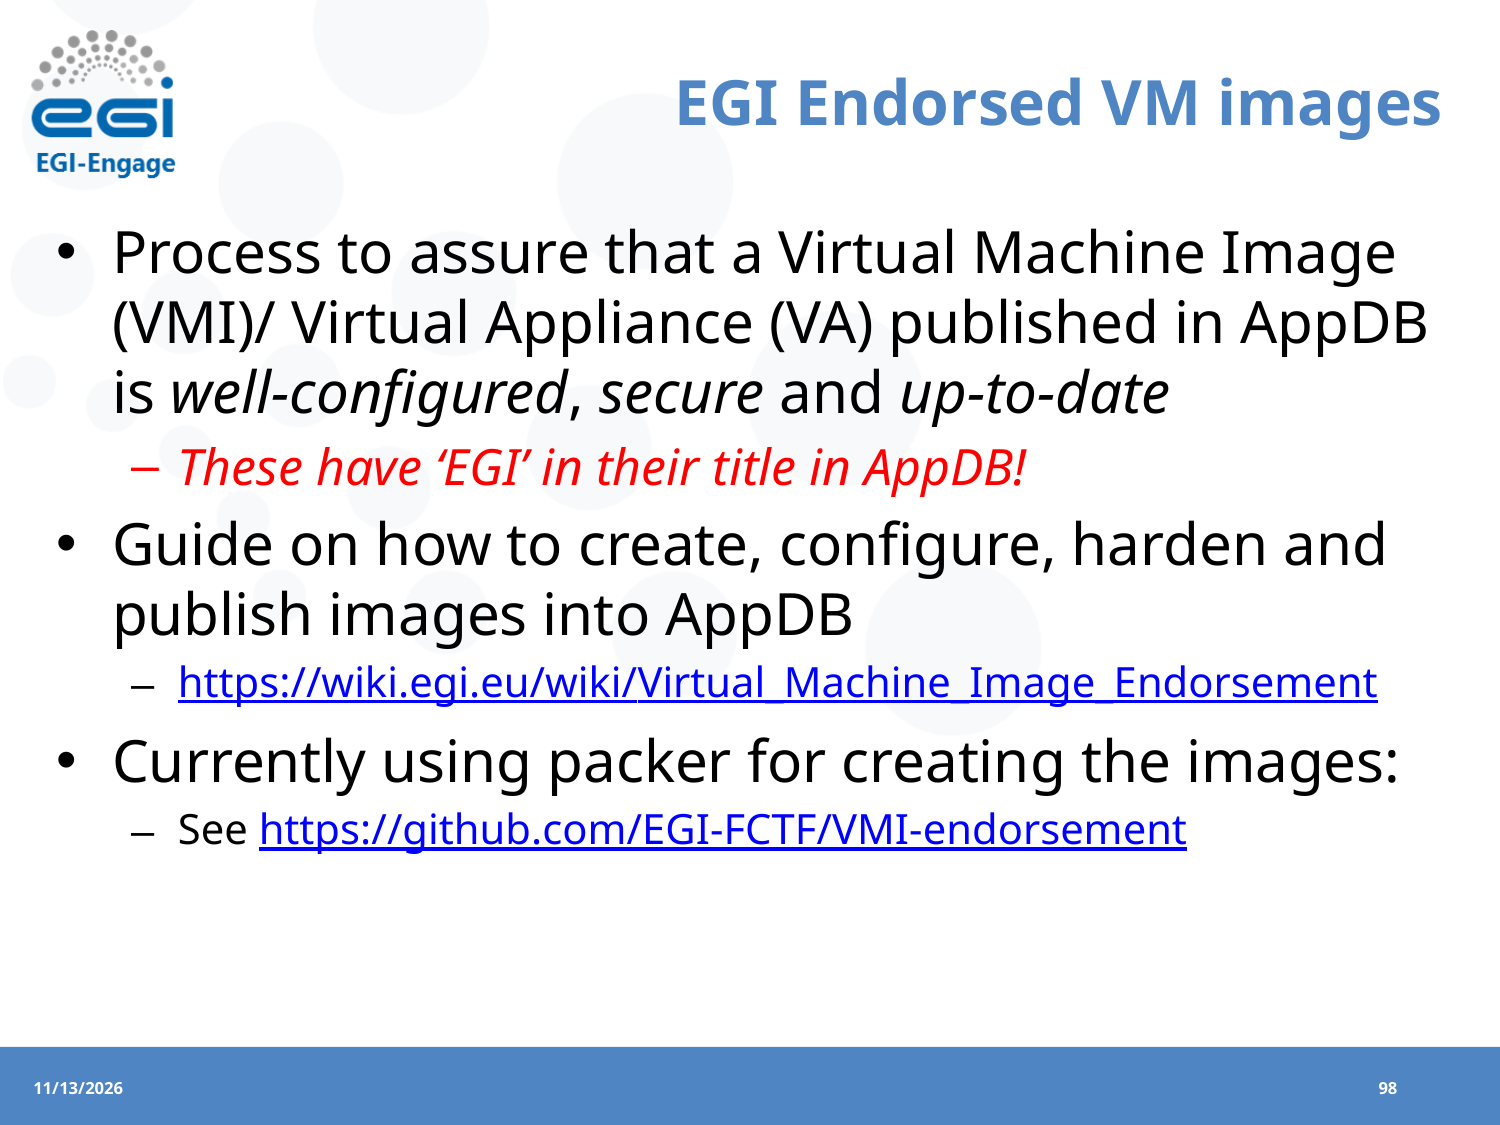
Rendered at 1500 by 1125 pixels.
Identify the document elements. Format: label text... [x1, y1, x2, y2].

title EGI Endorsed VM images [253, 30, 1459, 171]
list Process to assure that a Virtual Machine Image (VMI)/ Virtual Appliance (VA) published in AppDB is well-configured, secure and up-to-date These have ‘EGI’ in their title in AppDB! Guide on how to create, configure, harden and publish images into AppDB https://wiki.egi.eu/wiki/Virtual_Machine_Image_Endorsement Currently using packer for creating the images: See https://github.com/EGI-FCTF/VMI-endorsement [41, 208, 1459, 993]
picture [3, 0, 1076, 772]
